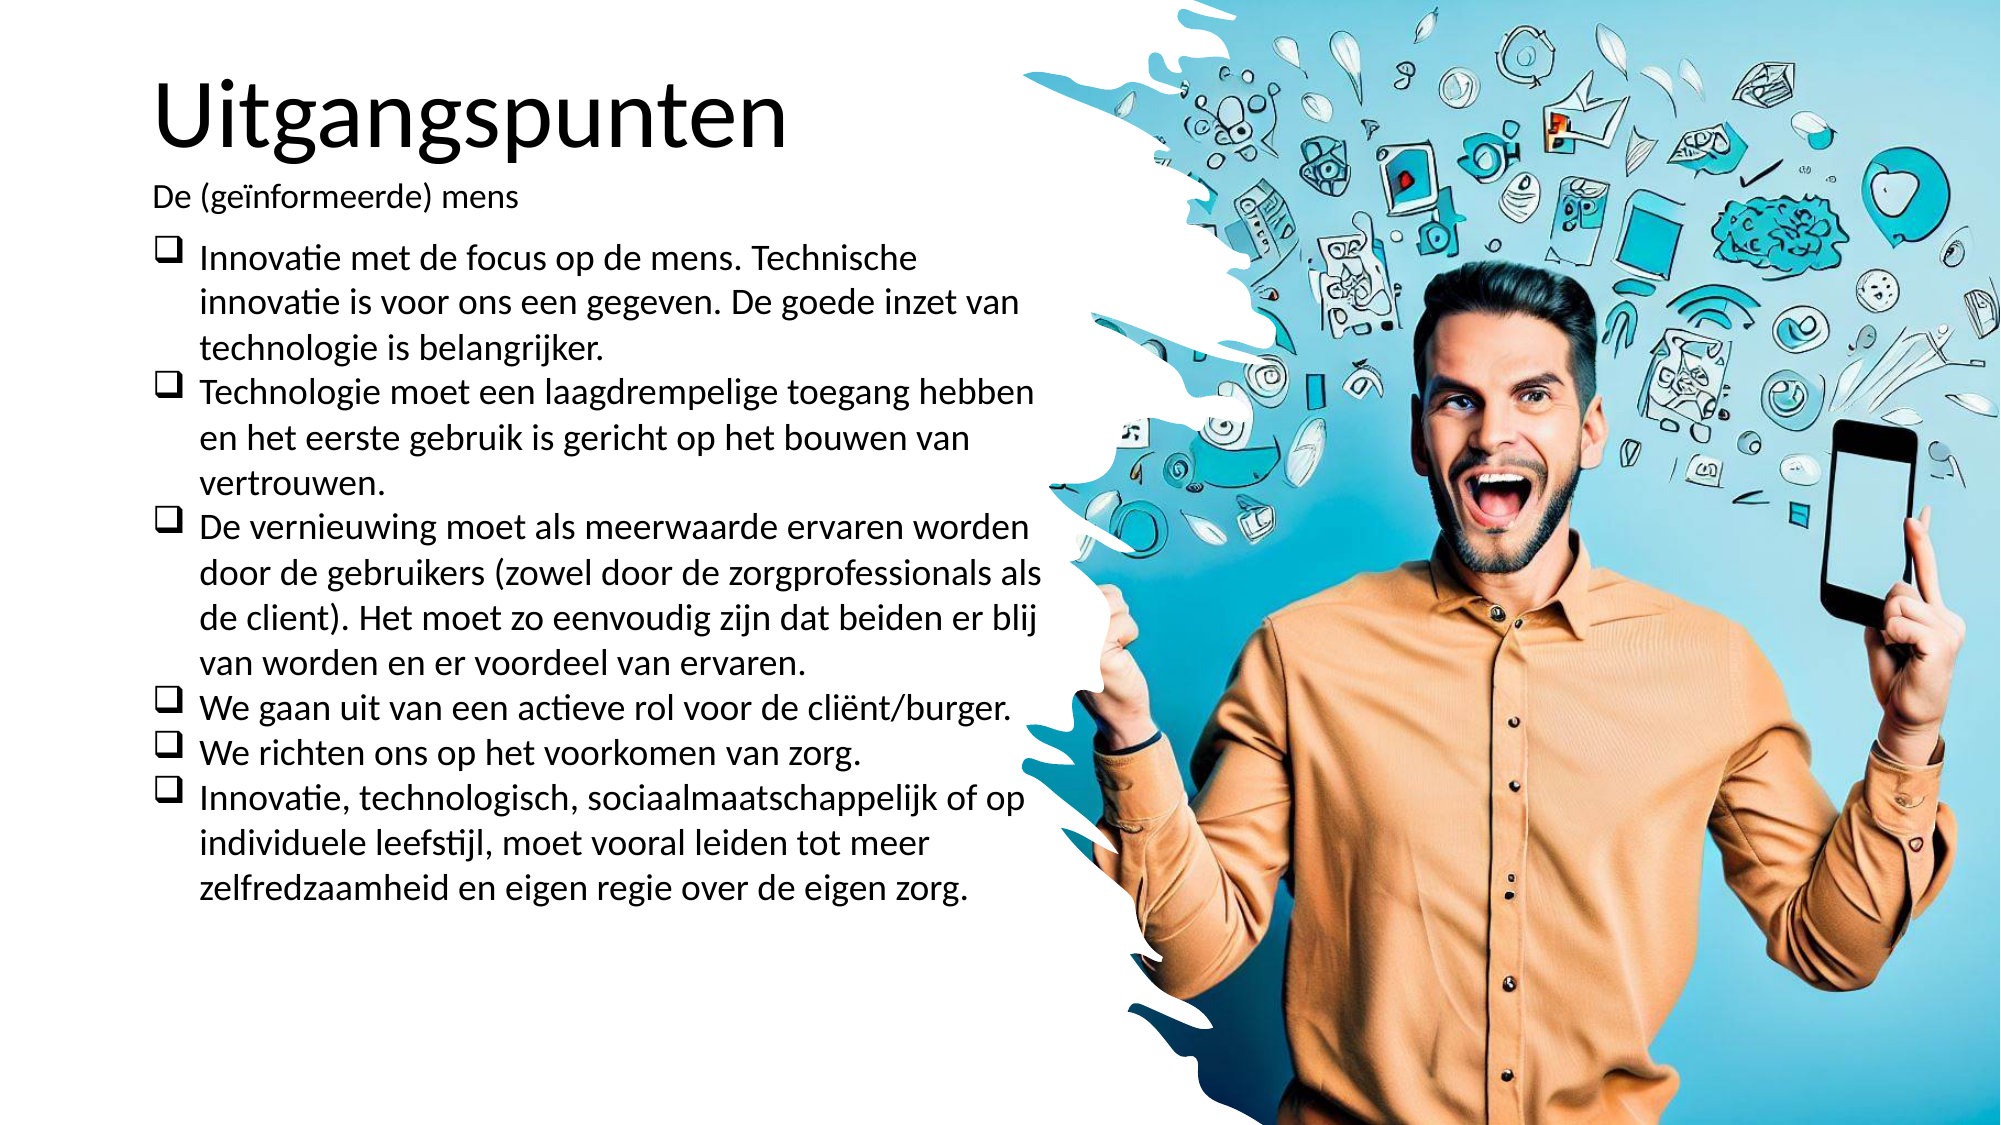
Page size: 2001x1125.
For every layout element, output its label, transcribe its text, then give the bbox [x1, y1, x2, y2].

text_box Innovatie met de focus op de mens. Technische innovatie is voor ons een gegeven. De goede inzet van technologie is belangrijker. Technologie moet een laagdrempelige toegang hebben en het eerste gebruik is gericht op het bouwen van vertrouwen. De vernieuwing moet als meerwaarde ervaren worden door de gebruikers (zowel door de zorgprofessionals als de client). Het moet zo eenvoudig zijn dat beiden er blij van worden en er voordeel van ervaren. We gaan uit van een actieve rol voor de cliënt/burger. We richten ons op het voorkomen van zorg. Innovatie, technologisch, sociaalmaatschappelijk of op individuele leefstijl, moet vooral leiden tot meer zelfredzaamheid en eigen regie over de eigen zorg. [137, 225, 1021, 1070]
text_box [0, 0, 1021, 1125]
text_box Uitgangspunten De (geïnformeerde) mens [137, 54, 1021, 225]
picture [1021, 0, 2000, 1125]
